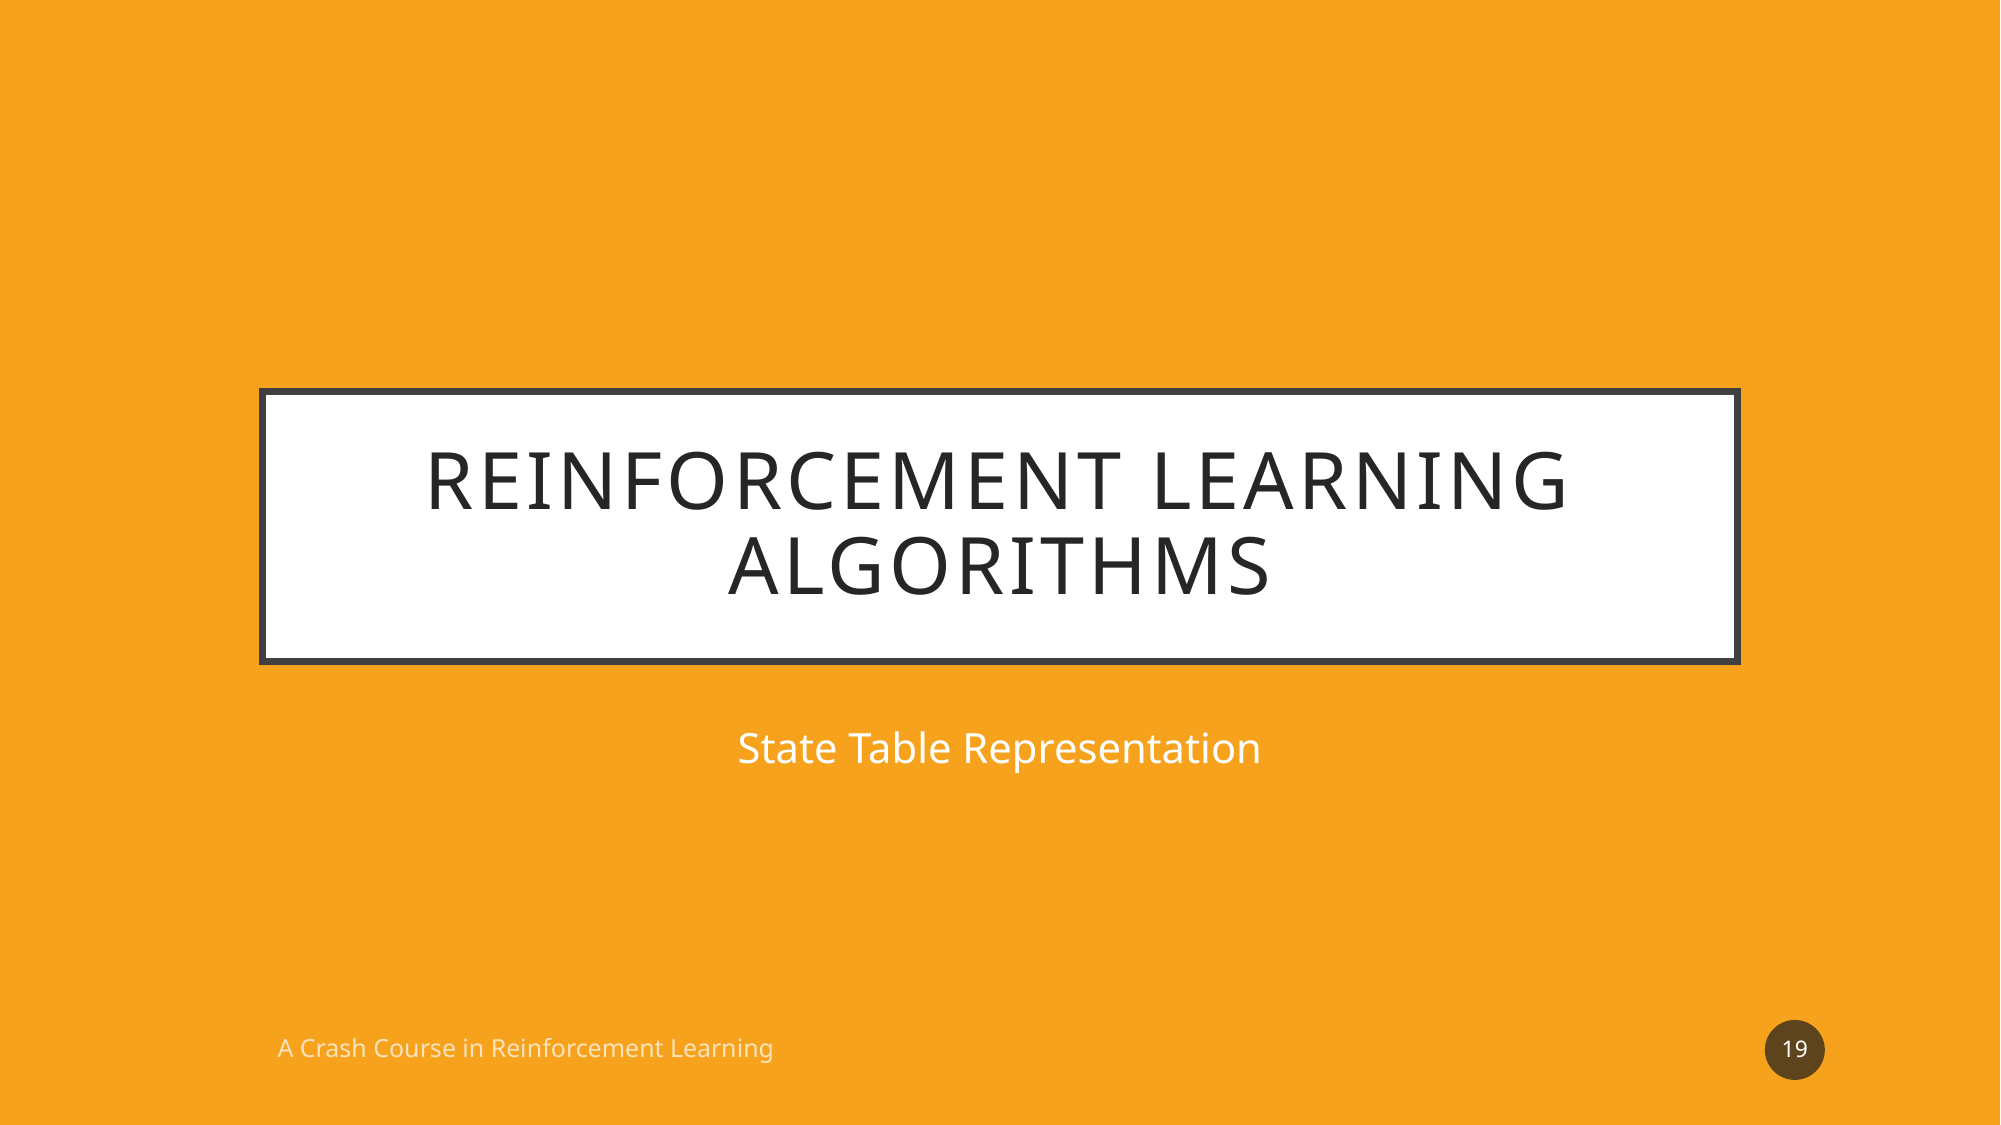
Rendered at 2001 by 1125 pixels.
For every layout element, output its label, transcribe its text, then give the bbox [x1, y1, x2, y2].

list State Table Representation [442, 713, 1558, 922]
slide_number 19 [1764, 1019, 1825, 1080]
footer A Crash Course in Reinforcement Learning [262, 1023, 1231, 1076]
title Reinforcement learning algorithms [259, 388, 1741, 665]
